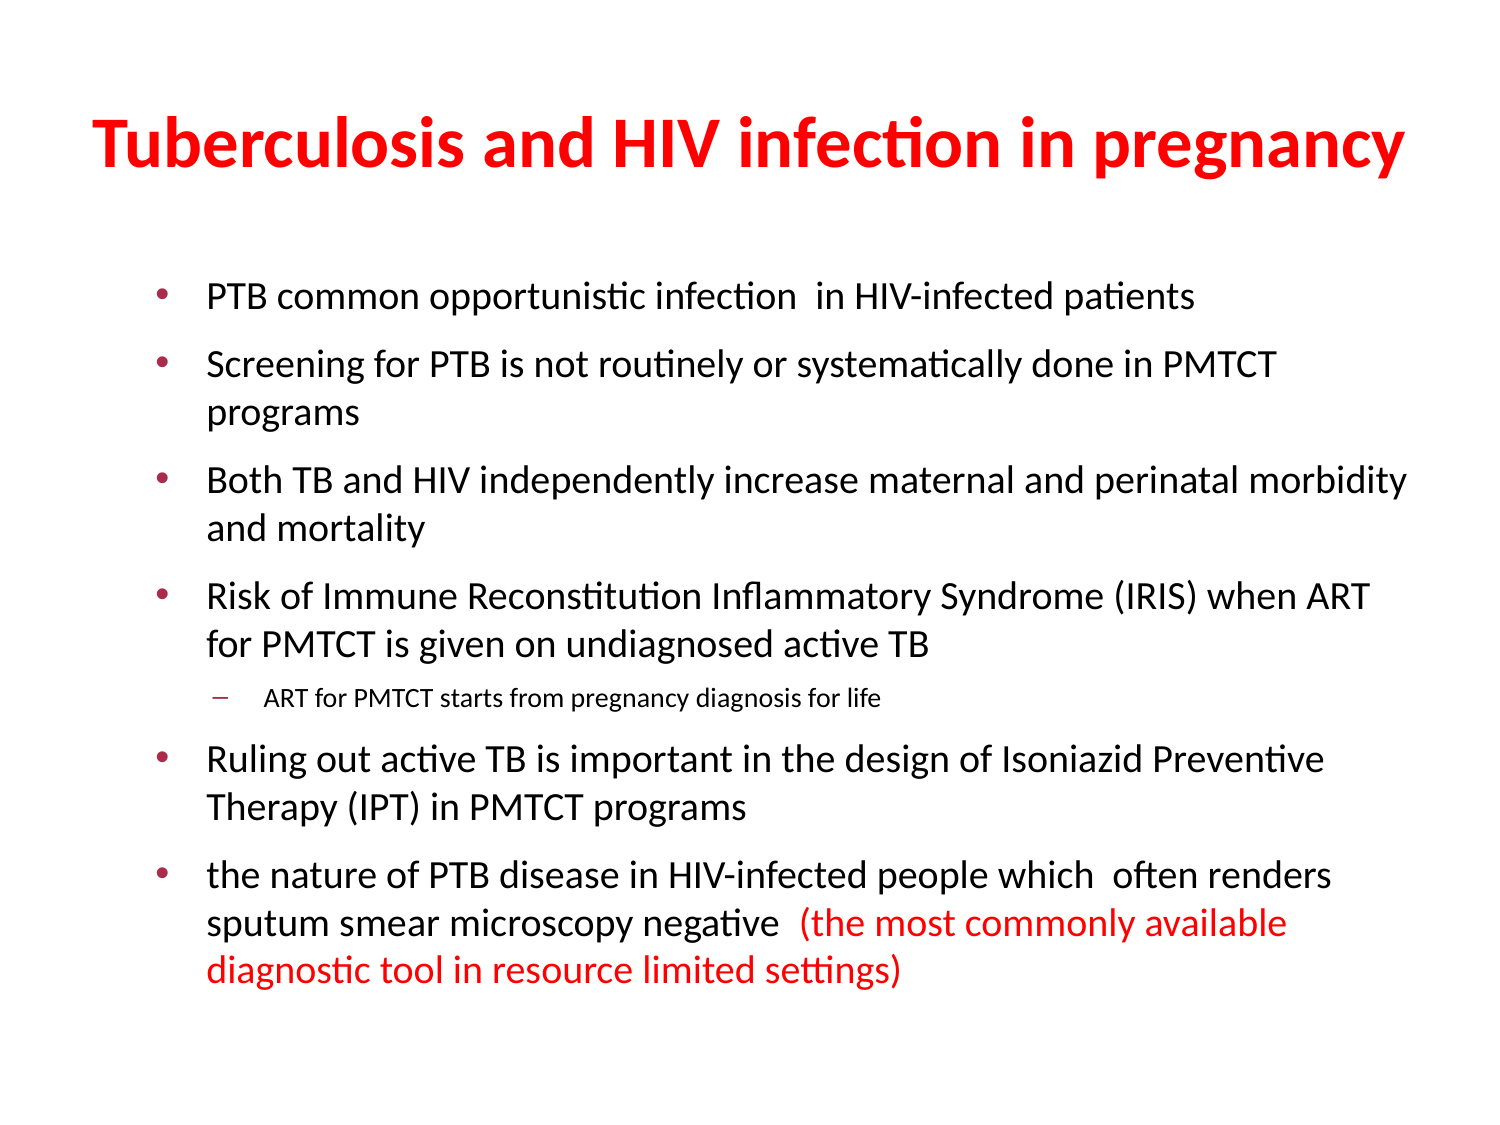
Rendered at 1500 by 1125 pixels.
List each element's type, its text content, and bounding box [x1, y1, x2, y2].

title Tuberculosis and HIV infection in pregnancy [75, 45, 1425, 233]
list PTB common opportunistic infection in HIV-infected patients Screening for PTB is not routinely or systematically done in PMTCT programs Both TB and HIV independently increase maternal and perinatal morbidity and mortality Risk of Immune Reconstitution Inflammatory Syndrome (IRIS) when ART for PMTCT is given on undiagnosed active TB ART for PMTCT starts from pregnancy diagnosis for life Ruling out active TB is important in the design of Isoniazid Preventive Therapy (IPT) in PMTCT programs the nature of PTB disease in HIV-infected people which often renders sputum smear microscopy negative (the most commonly available diagnostic tool in resource limited settings) [75, 262, 1425, 1005]
